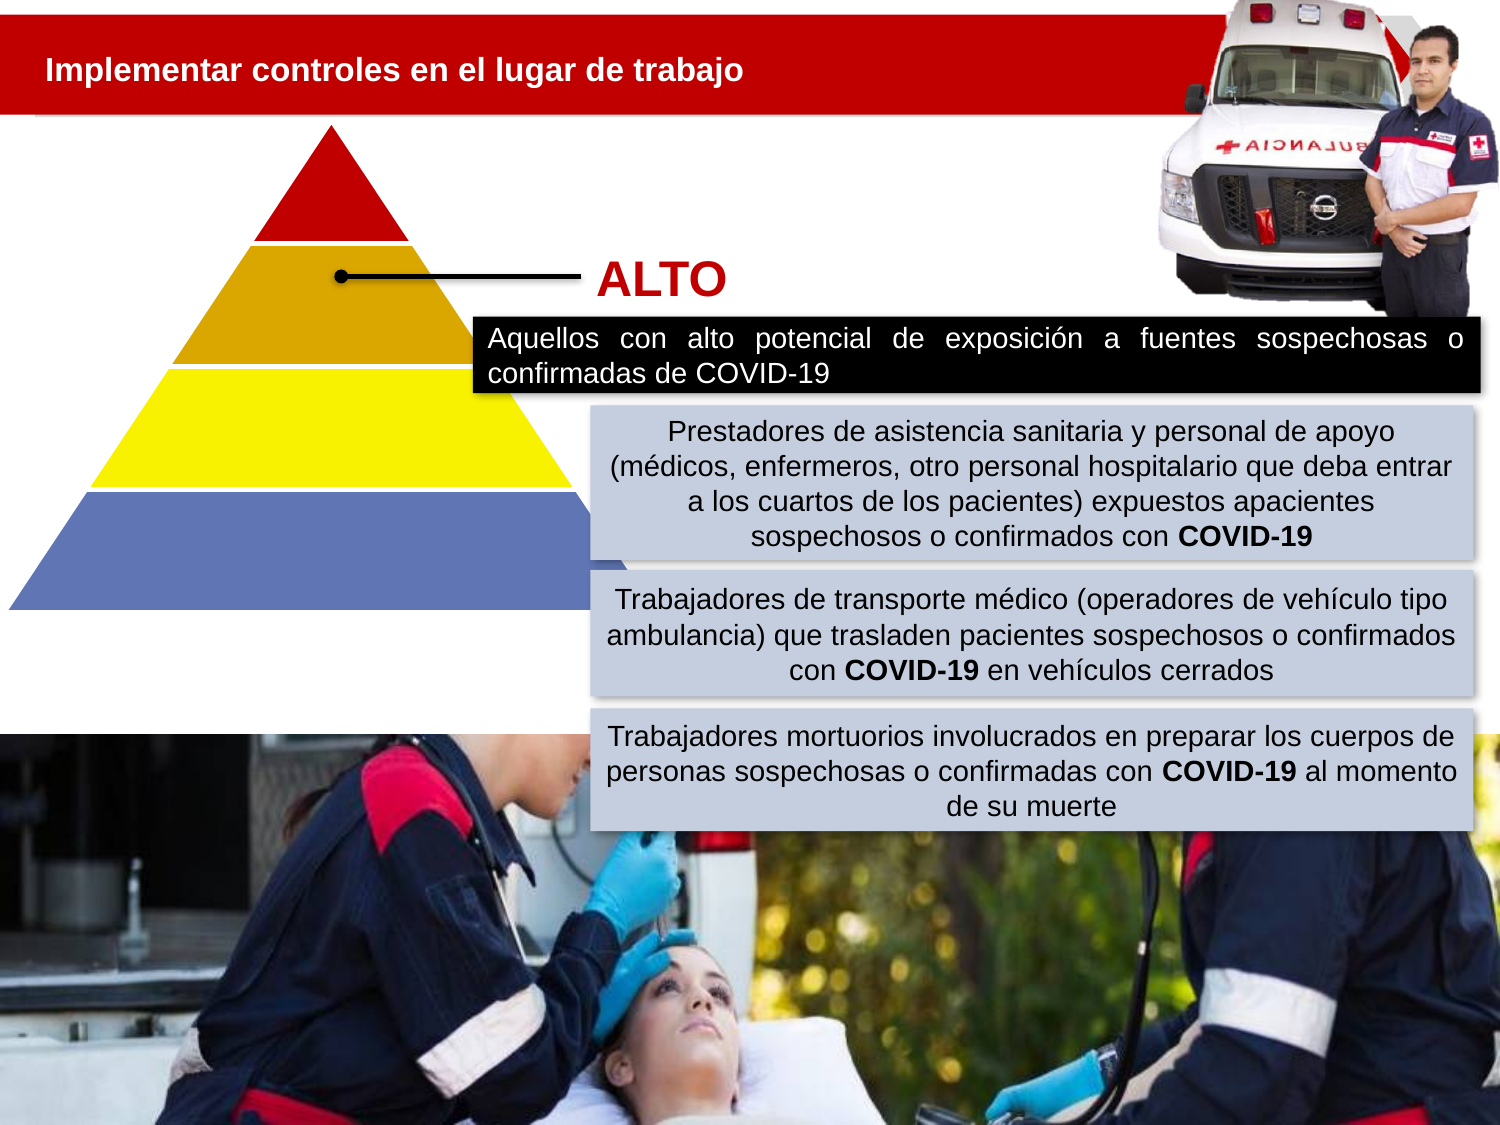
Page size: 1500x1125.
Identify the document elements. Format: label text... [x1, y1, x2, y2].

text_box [3, 120, 660, 613]
picture [1155, 0, 1500, 317]
text_box ALTO [665, 219, 979, 314]
text_box Prestadores de asistencia sanitaria y personal de apoyo (médicos, enfermeros, otro personal hospitalario que deba entrar a los cuartos de los pacientes) expuestos apacientes sospechosos o confirmados con COVID-19 [665, 403, 1476, 562]
text_box [0, 12, 1150, 118]
text_box Trabajadores de transporte médico (operadores de vehículo tipo ambulancia) que trasladen pacientes sospechosos o confirmados con COVID-19 en vehículos cerrados [588, 568, 1476, 699]
text_box Aquellos con alto potencial de exposición a fuentes sospechosas o confirmadas de COVID-19 [665, 314, 1483, 395]
text_box Trabajadores mortuorios involucrados en preparar los cuerpos de personas sospechosas o confirmadas con COVID-19 al momento de su muerte [588, 706, 1476, 732]
picture [0, 734, 1500, 1125]
text_box Implementar controles en el lugar de trabajo [30, 40, 1150, 95]
